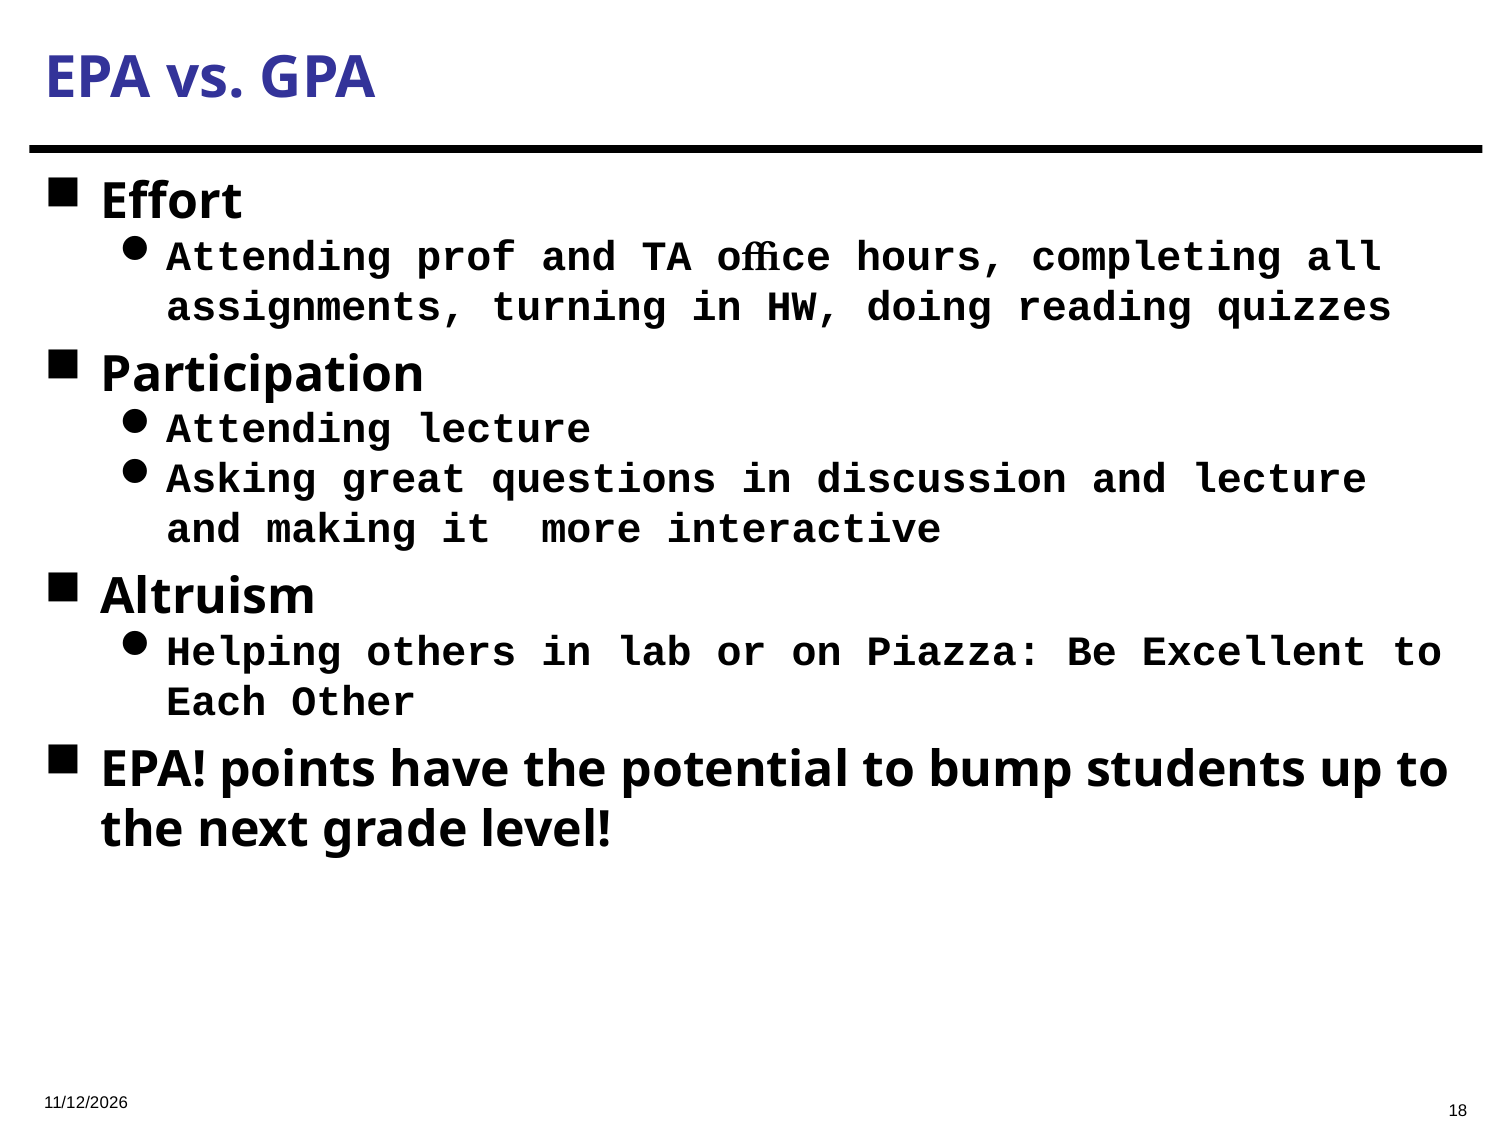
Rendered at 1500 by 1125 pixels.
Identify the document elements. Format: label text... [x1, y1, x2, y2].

list Eﬀort Attending prof and TA oﬃce hours, completing all assignments, turning in HW, doing reading quizzes Participation Attending lecture Asking great questions in discussion and lecture and making it more interactive Altruism Helping others in lab or on Piazza: Be Excellent to Each Other EPA! points have the potential to bump students up to the next grade level! [29, 160, 1480, 1061]
slide_number 18 [1032, 1072, 1483, 1113]
title EPA vs. GPA [29, 11, 1480, 138]
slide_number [29, 1072, 405, 1113]
